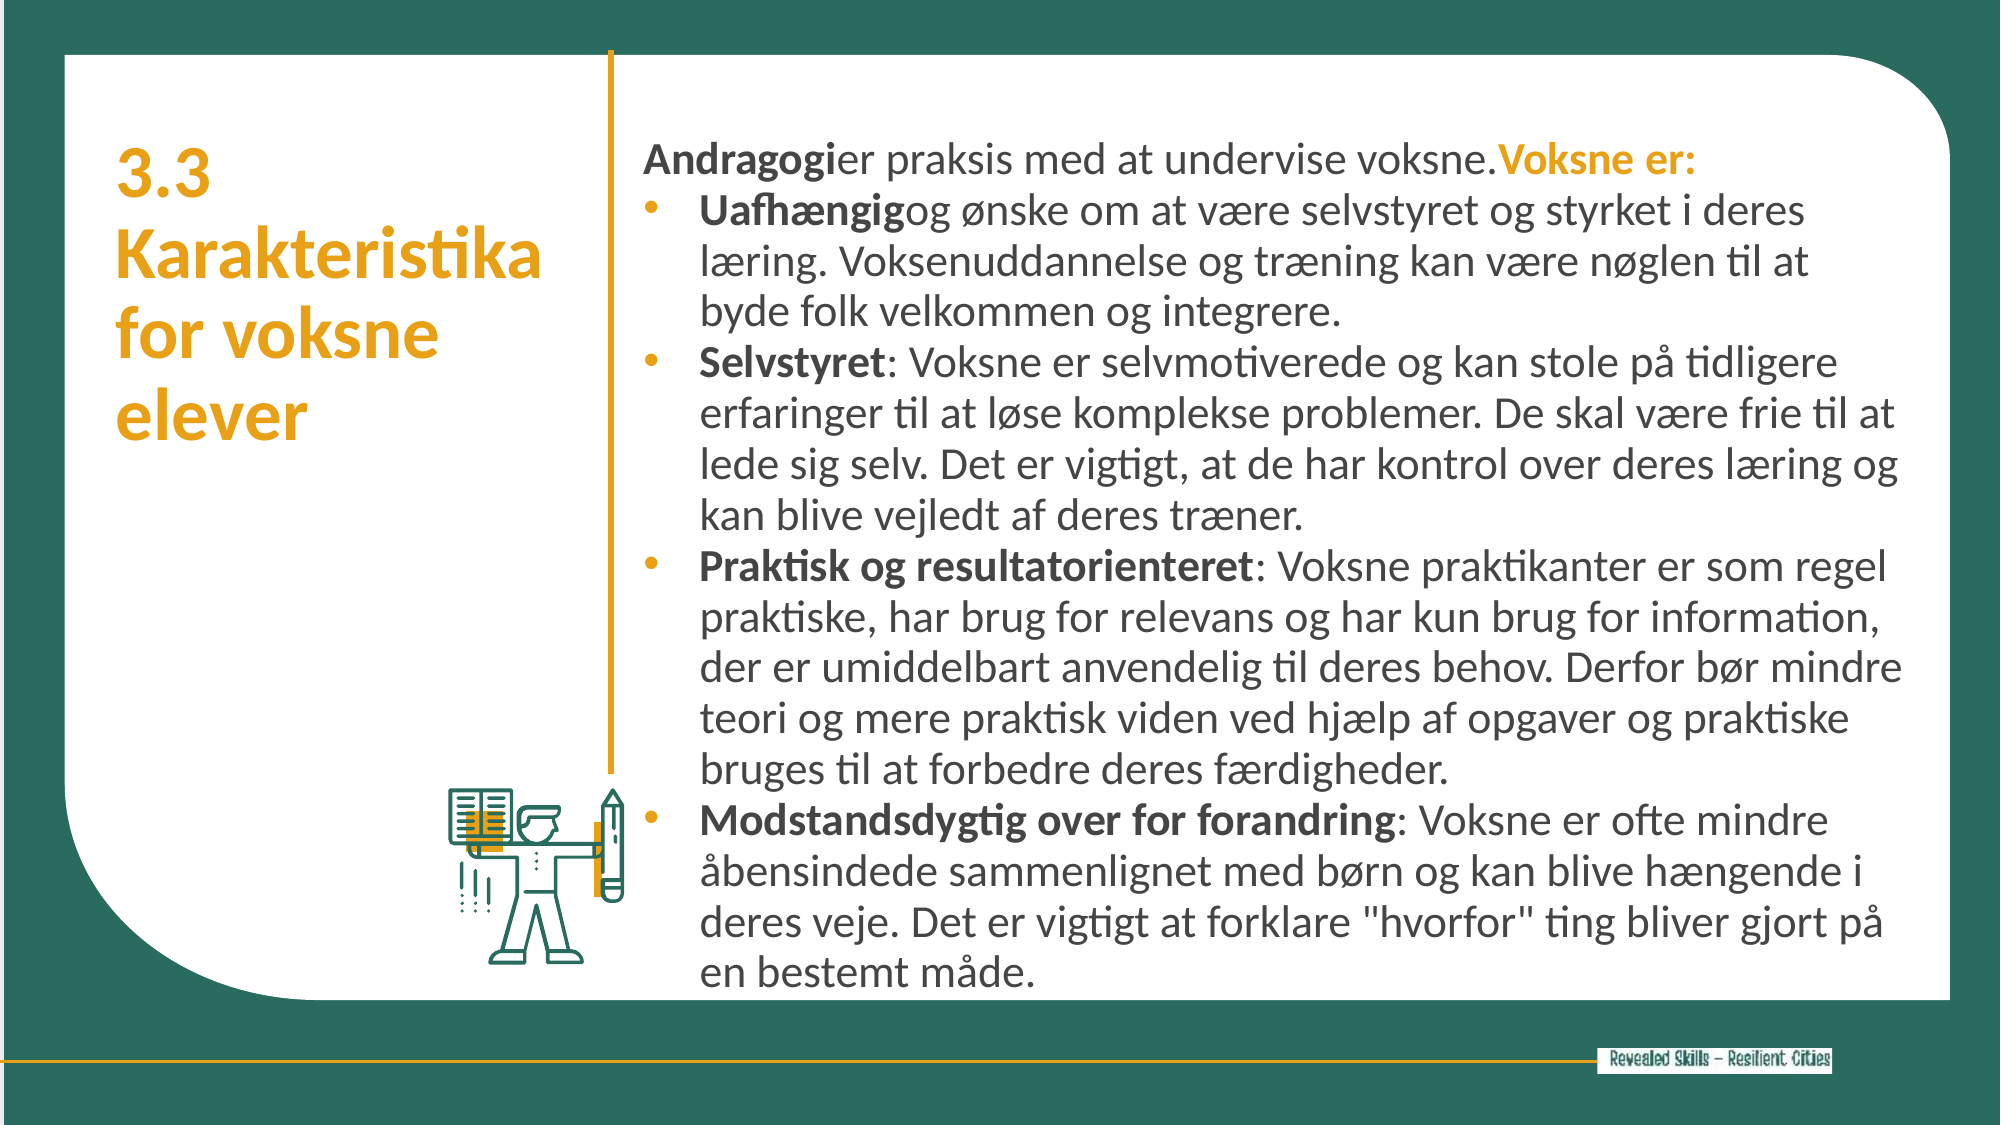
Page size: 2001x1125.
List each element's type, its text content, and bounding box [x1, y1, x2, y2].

list 3.3 Karakteristika for voksne elever [100, 124, 592, 257]
list Andragogier praksis med at undervise voksne.Voksne er: Uafhængigog ønske om at være selvstyret og styrket i deres læring. Voksenuddannelse og træning kan være nøglen til at byde folk velkommen og integrere. Selvstyret: Voksne er selvmotiverede og kan stole på tidligere erfaringer til at løse komplekse problemer. De skal være frie til at lede sig selv. Det er vigtigt, at de har kontrol over deres læring og kan blive vejledt af deres træner. Praktisk og resultatorienteret: Voksne praktikanter er som regel praktiske, har brug for relevans og har kun brug for information, der er umiddelbart anvendelig til deres behov. Derfor bør mindre teori og mere praktisk viden ved hjælp af opgaver og praktiske bruges til at forbedre deres færdigheder. Modstandsdygtig over for forandring: Voksne er ofte mindre åbensindede sammenlignet med børn og kan blive hængende i deres veje. Det er vigtigt at forklare "hvorfor" ting bliver gjort på en bestemt måde. [628, 125, 1926, 968]
picture [1597, 1048, 1833, 1074]
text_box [448, 788, 625, 965]
